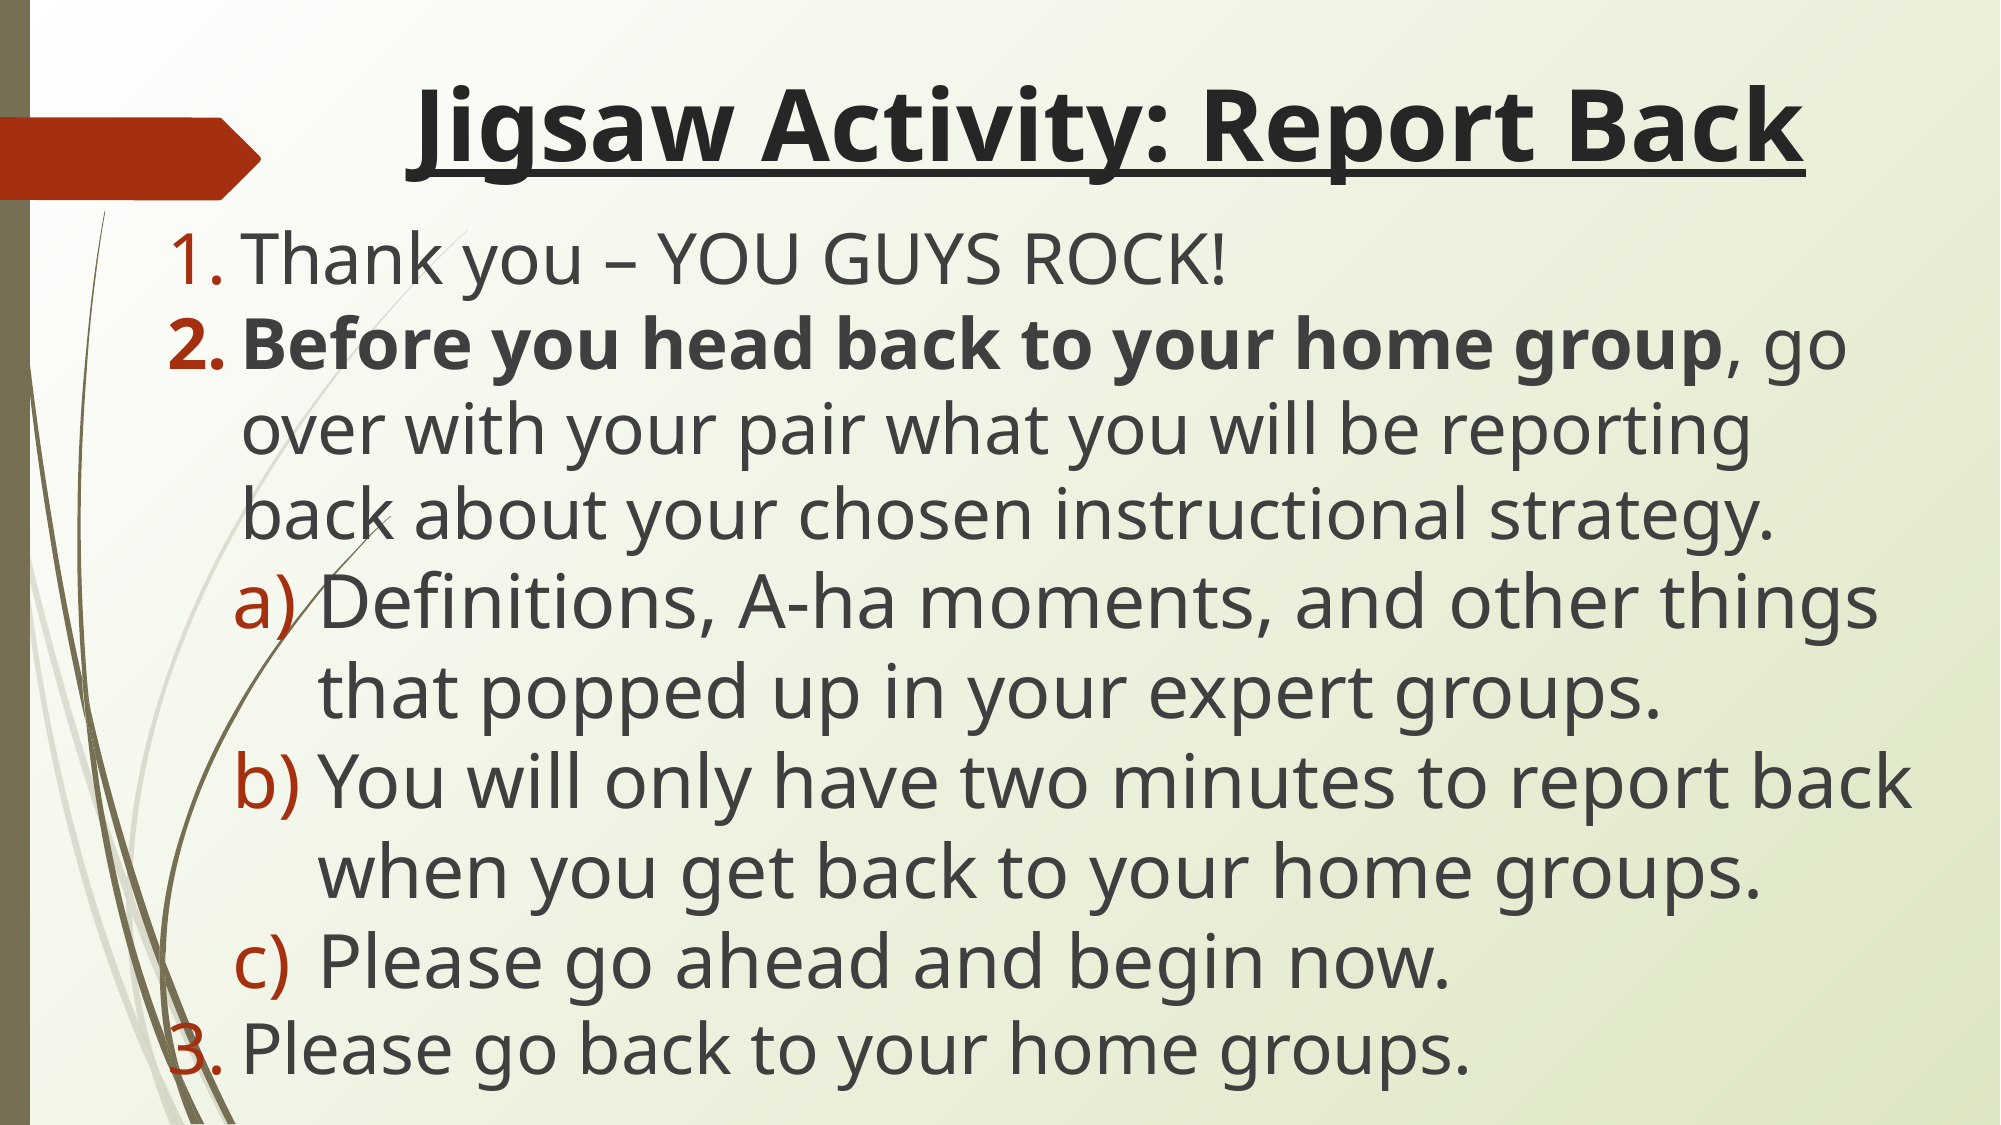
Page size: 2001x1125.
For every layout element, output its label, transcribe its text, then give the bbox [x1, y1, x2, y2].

list Thank you – YOU GUYS ROCK! Before you head back to your home group, go over with your pair what you will be reporting back about your chosen instructional strategy. Definitions, A-ha moments, and other things that popped up in your expert groups. You will only have two minutes to report back when you get back to your home groups. Please go ahead and begin now. Please go back to your home groups. [150, 198, 1944, 1059]
title Jigsaw Activity: Report Back [398, 46, 1862, 198]
